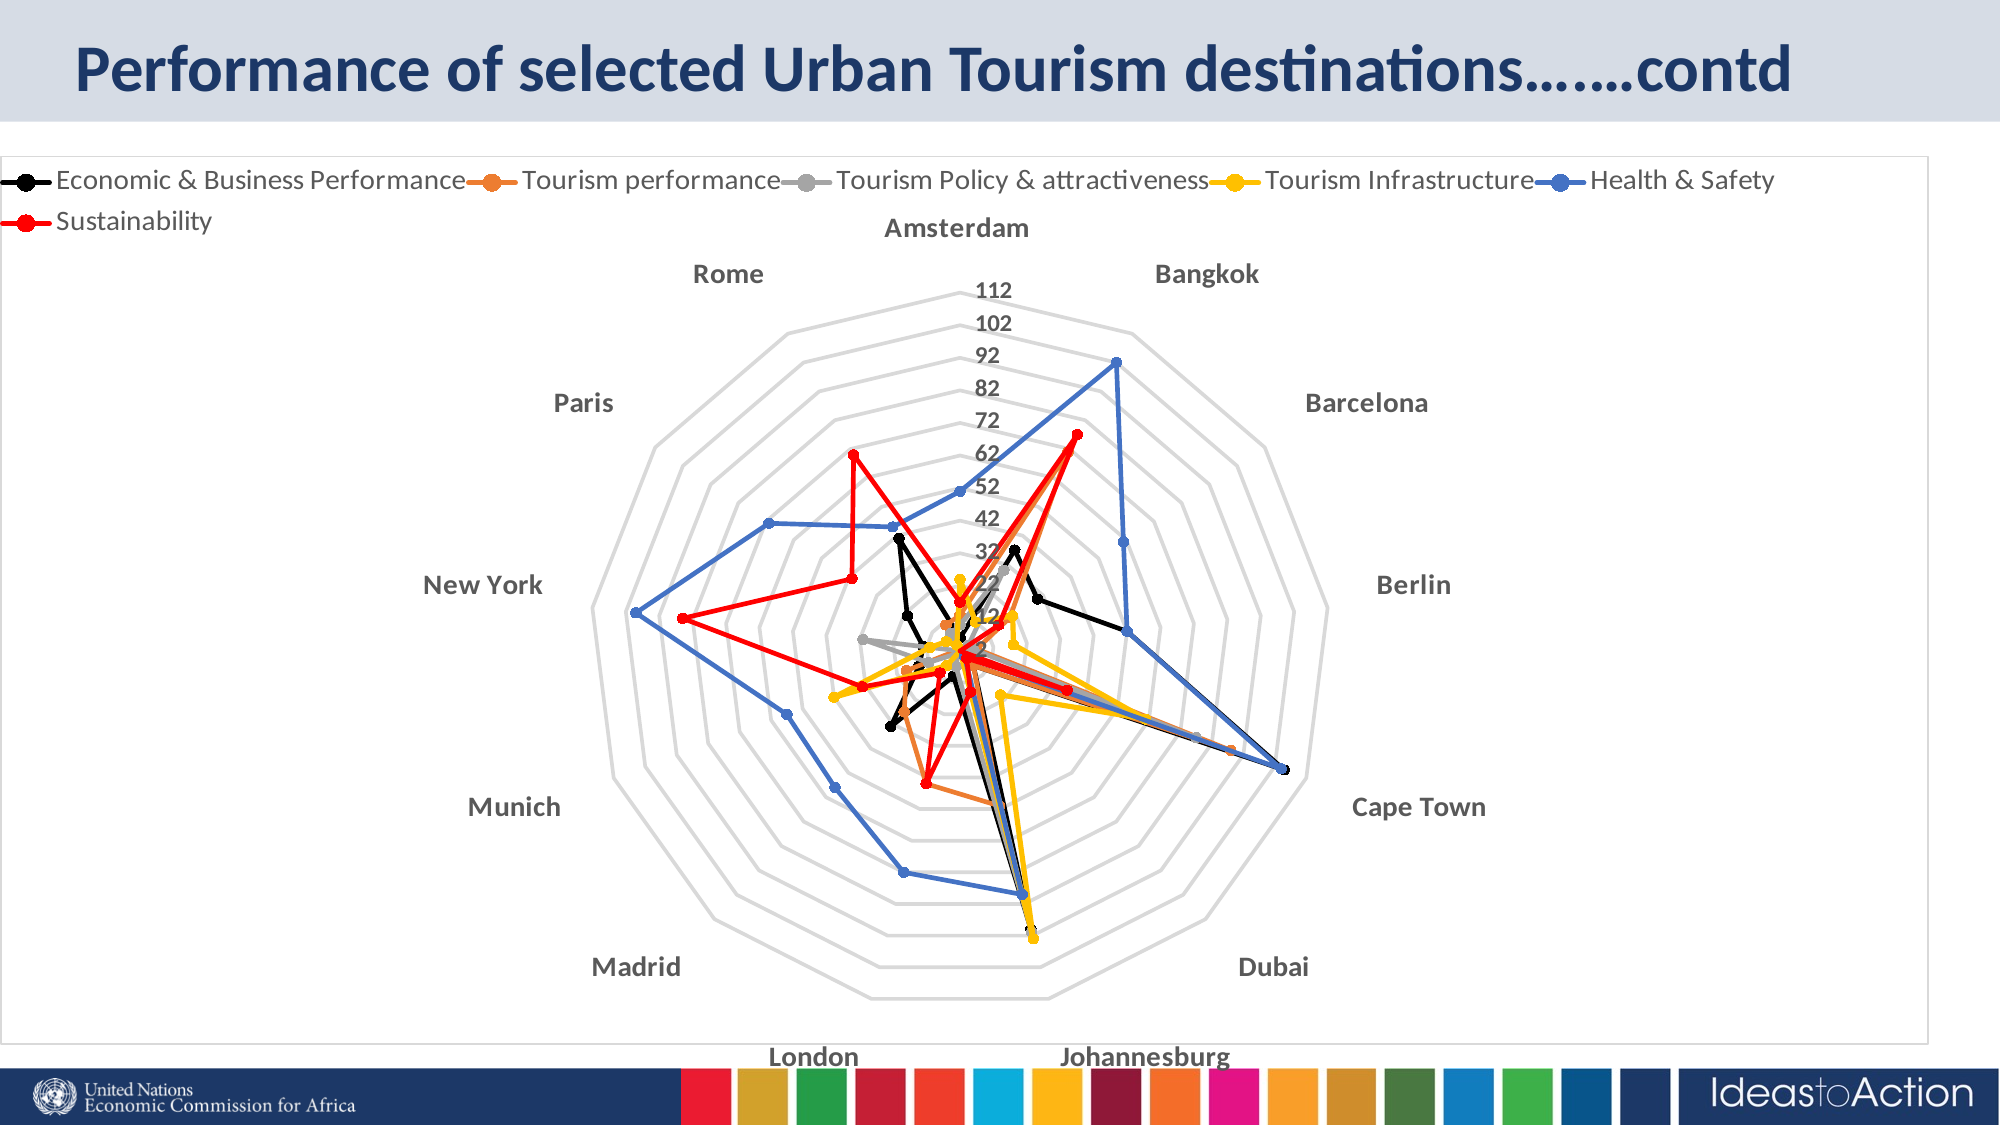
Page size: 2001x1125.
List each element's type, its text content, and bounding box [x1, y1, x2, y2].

chart [0, 155, 1929, 1074]
picture [681, 1074, 974, 1125]
picture [33, 1078, 356, 1116]
picture [1023, 1068, 2000, 1125]
title Performance of selected Urban Tourism destinations….…contd [60, 21, 1940, 118]
